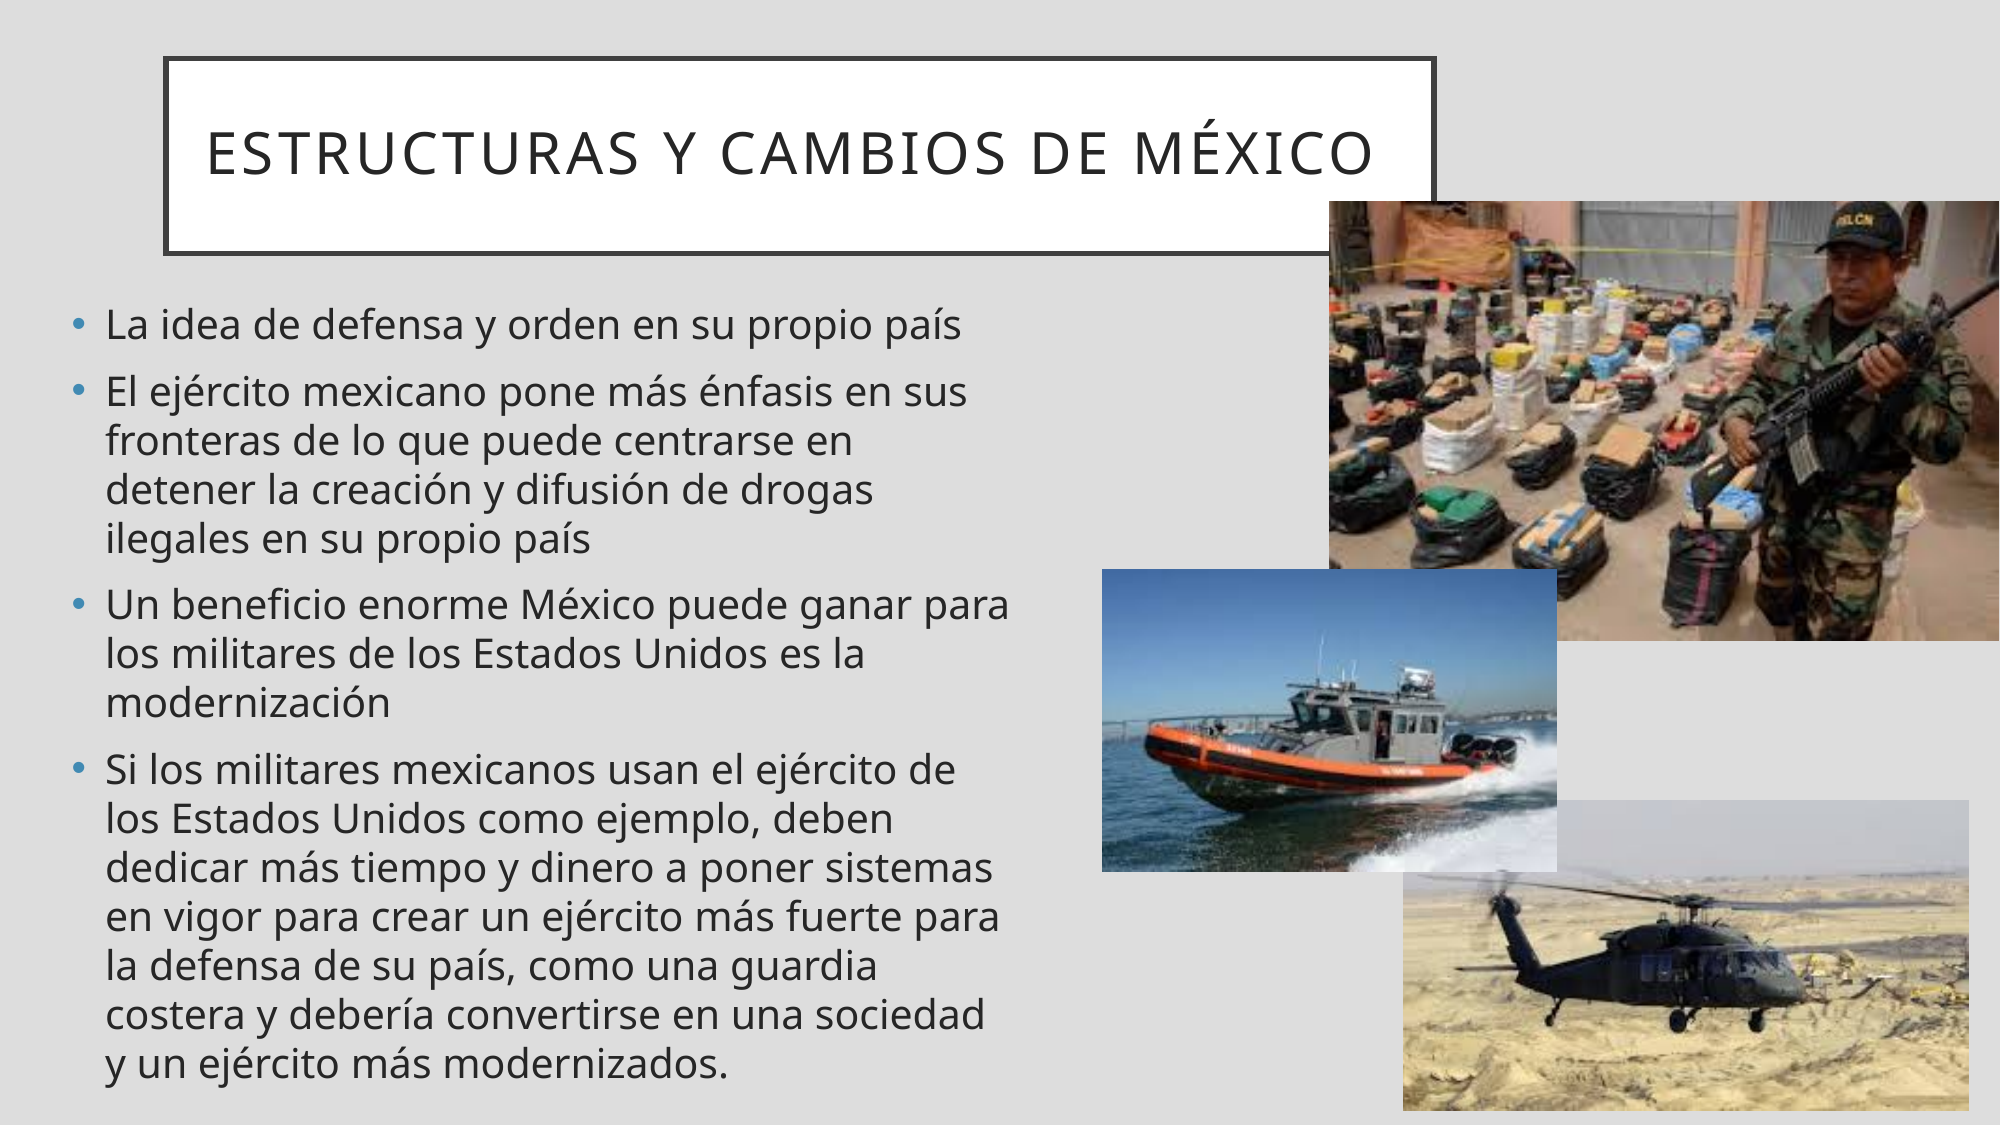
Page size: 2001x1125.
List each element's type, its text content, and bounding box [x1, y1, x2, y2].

list La idea de defensa y orden en su propio país El ejército mexicano pone más énfasis en sus fronteras de lo que puede centrarse en detener la creación y difusión de drogas ilegales en su propio país Un beneficio enorme México puede ganar para los militares de los Estados Unidos es la modernización Si los militares mexicanos usan el ejército de los Estados Unidos como ejemplo, deben dedicar más tiempo y dinero a poner sistemas en vigor para crear un ejército más fuerte para la defensa de su país, como una guardia costera y debería convertirse en una sociedad y un ejército más modernizados. [56, 291, 1027, 1114]
title Estructuras y cambios de México [163, 56, 1437, 256]
picture [1102, 200, 1999, 1111]
